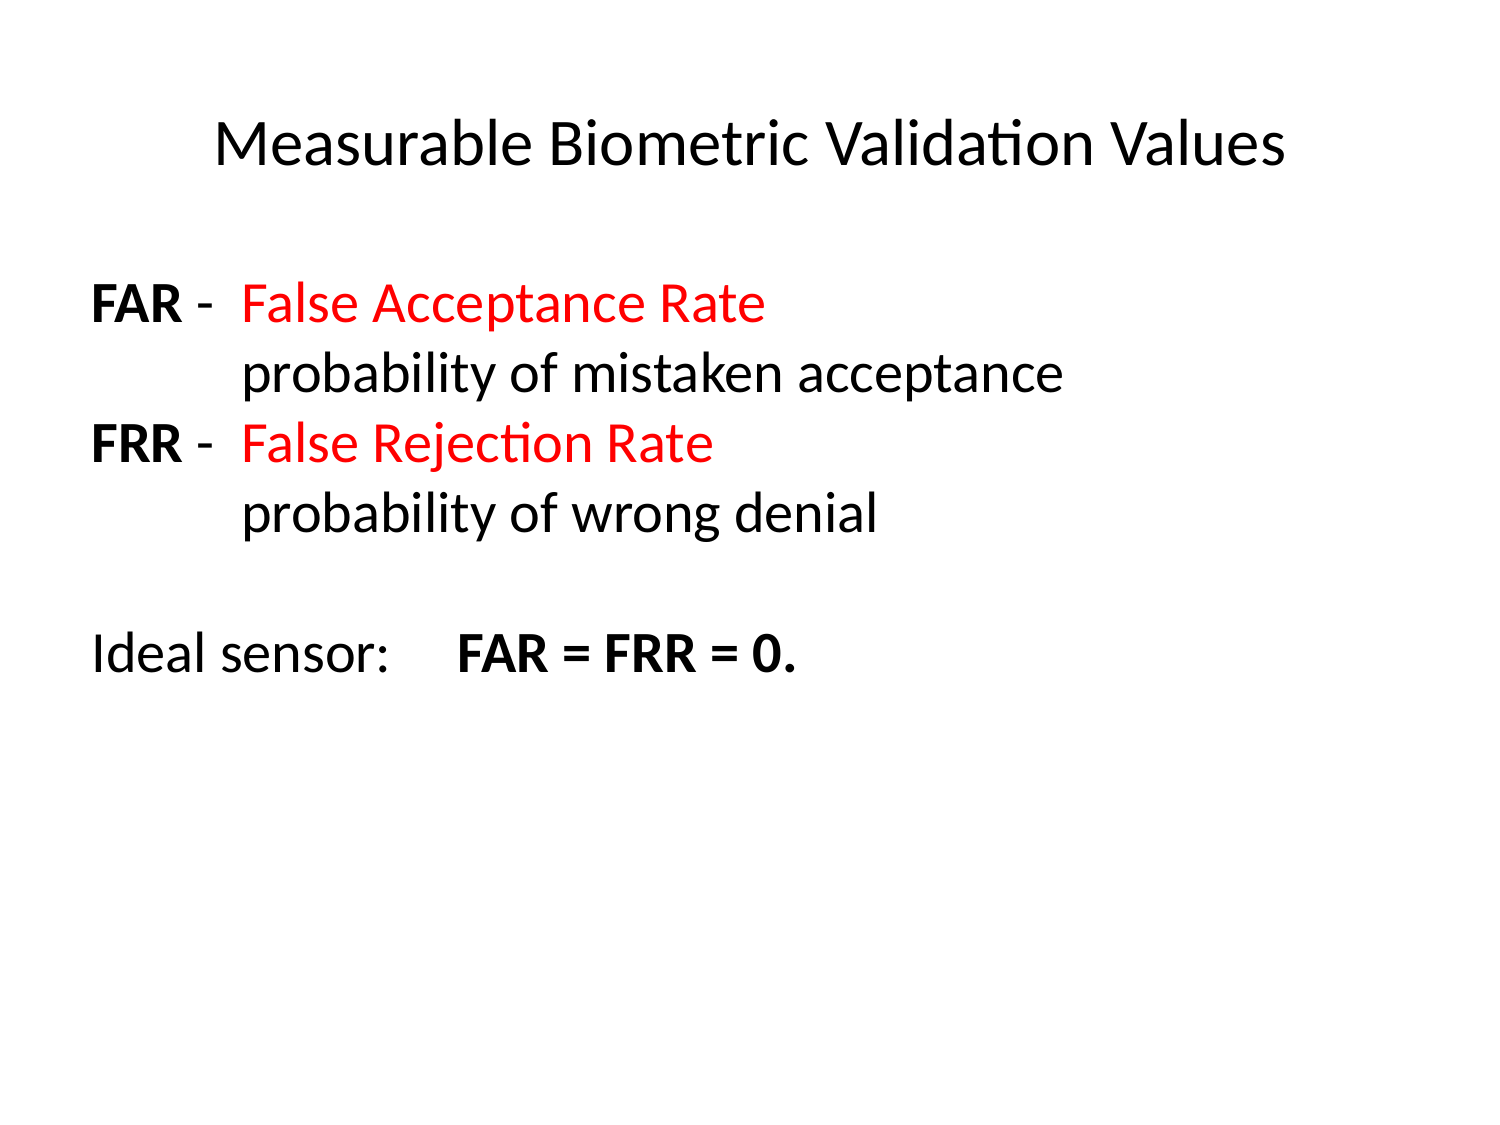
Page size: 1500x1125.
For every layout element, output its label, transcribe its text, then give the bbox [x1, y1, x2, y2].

text_box FAR - False Acceptance Rate probability of mistaken acceptance FRR - False Rejection Rate probability of wrong denial Ideal sensor: FAR = FRR = 0. [76, 256, 1400, 1060]
title Measurable Biometric Validation Values [75, 45, 1425, 233]
